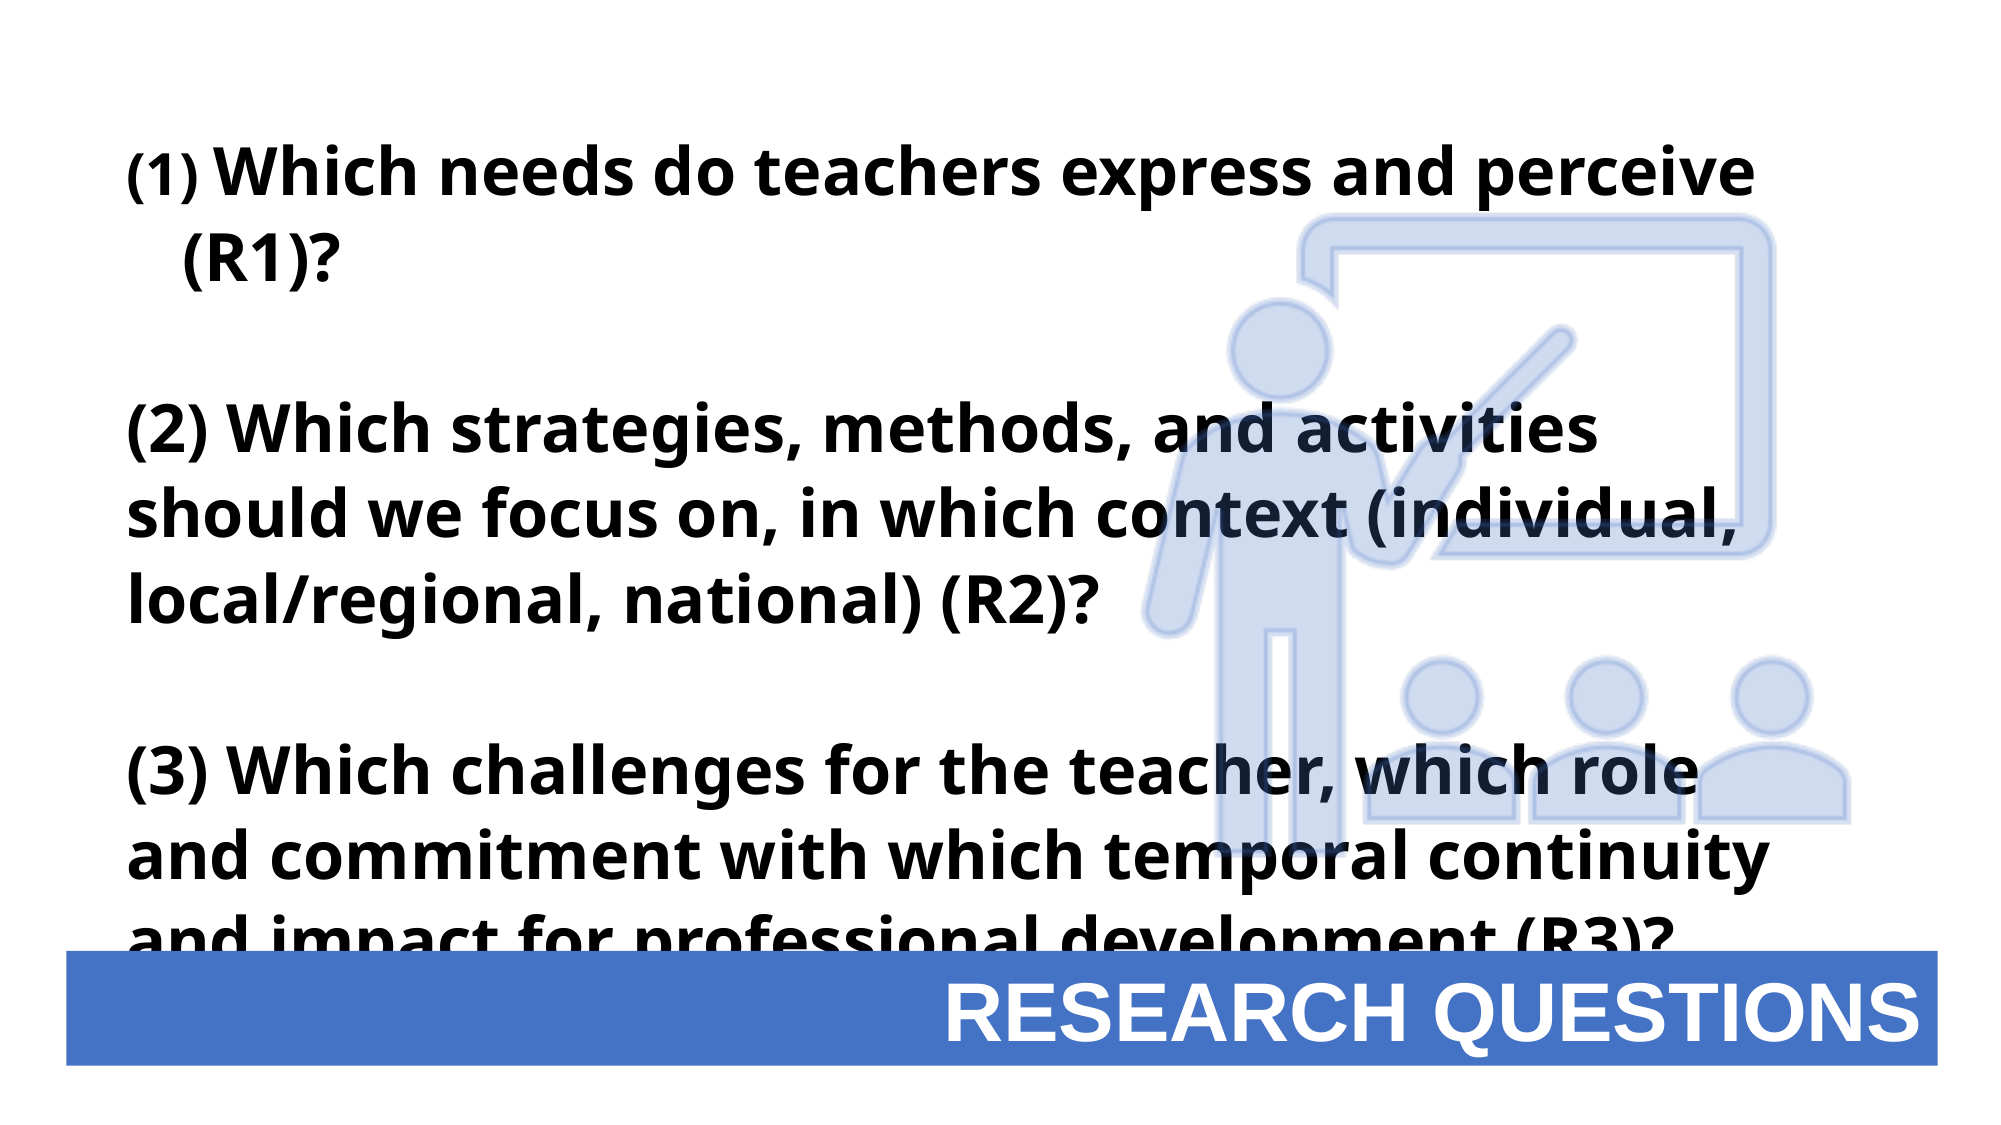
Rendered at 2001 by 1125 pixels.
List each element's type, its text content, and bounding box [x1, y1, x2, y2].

picture [1103, 135, 1897, 928]
text_box Which needs do teachers express and perceive (R1)? (2) Which strategies, methods, and activities should we focus on, in which context (individual, local/regional, national) (R2)? (3) Which challenges for the teacher, which role and commitment with which temporal continuity and impact for professional development (R3)? [0, 115, 1847, 986]
text_box RESEARCH QUESTIONS [66, 950, 1938, 1066]
